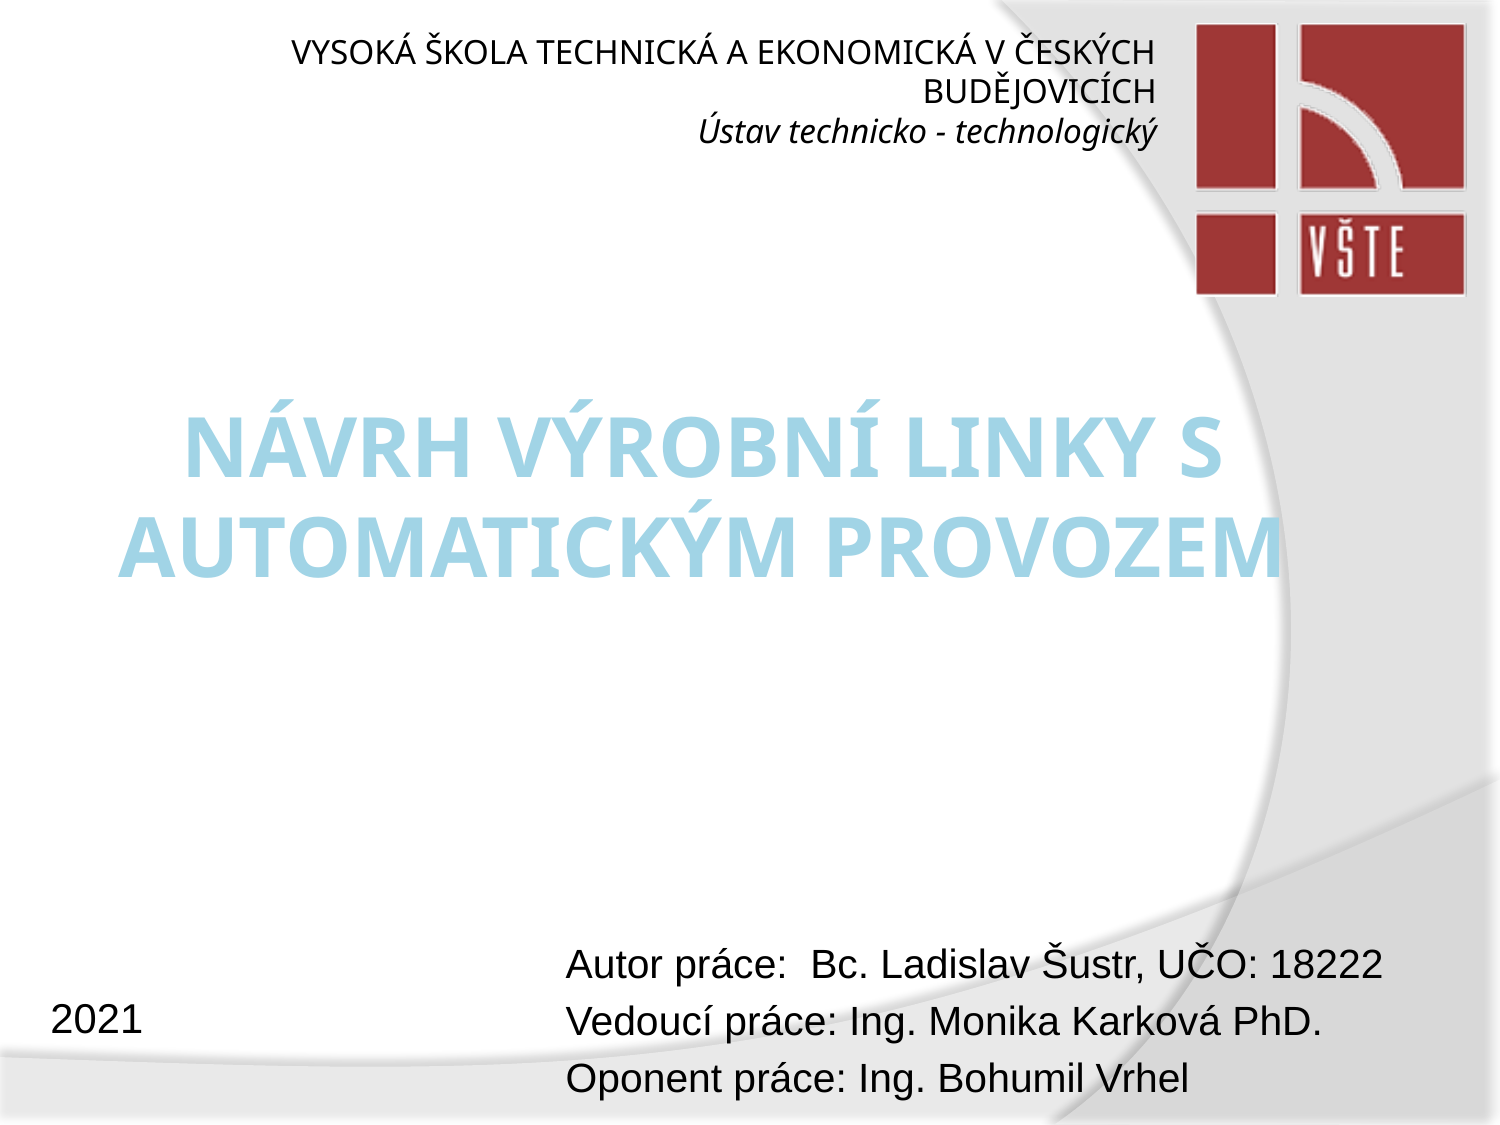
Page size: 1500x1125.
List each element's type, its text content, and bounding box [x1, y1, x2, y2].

text_box VYSOKÁ ŠKOLA TECHNICKÁ A EKONOMICKÁ V ČESKÝCH BUDĚJOVICÍCH Ústav technicko - technologický [35, 23, 1172, 158]
picture [1195, 23, 1481, 298]
text_box 2021 [35, 984, 159, 1050]
title Návrh výrobní linky s automatickým provozem [35, 386, 1372, 652]
subtitle Autor práce: Bc. Ladislav Šustr, UČO: 18222 Vedoucí práce: Ing. Monika Karková PhD. Oponent práce: Ing. Bohumil Vrhel [550, 937, 1500, 1102]
